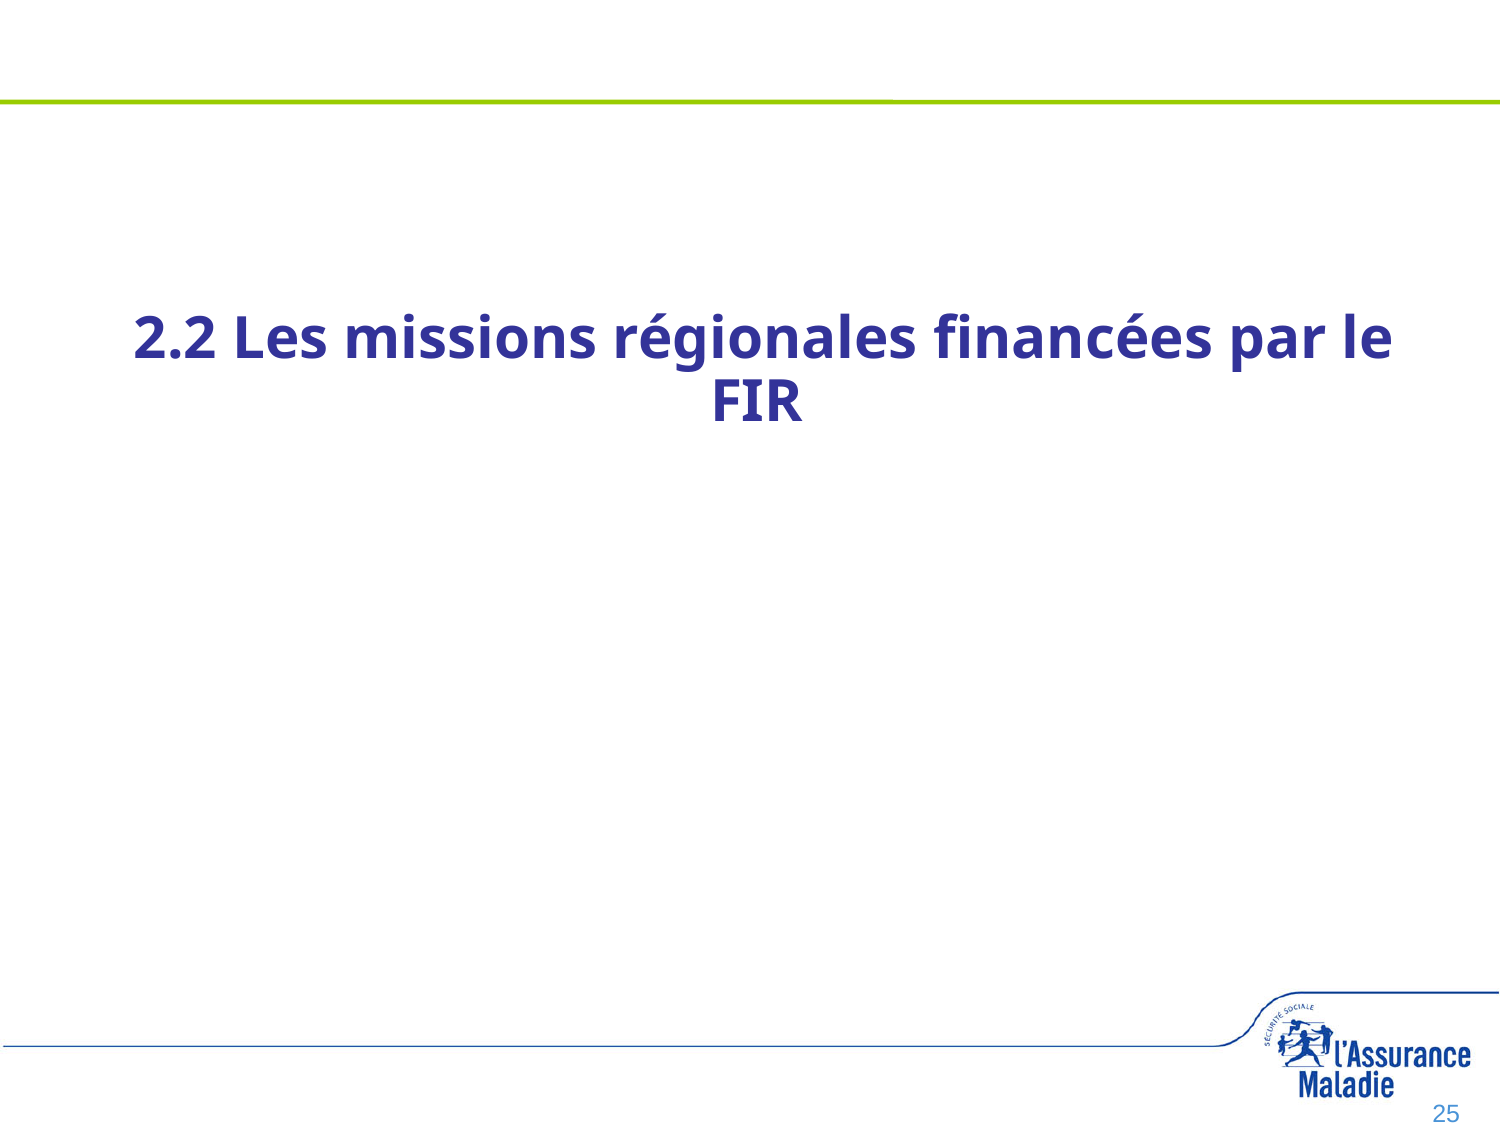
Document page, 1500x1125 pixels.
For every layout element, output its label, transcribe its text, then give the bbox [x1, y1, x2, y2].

picture [0, 988, 1500, 1124]
text_box 2.2 Les missions régionales financées par le FIR [15, 144, 1424, 1030]
slide_number 25 [1417, 1089, 1500, 1125]
